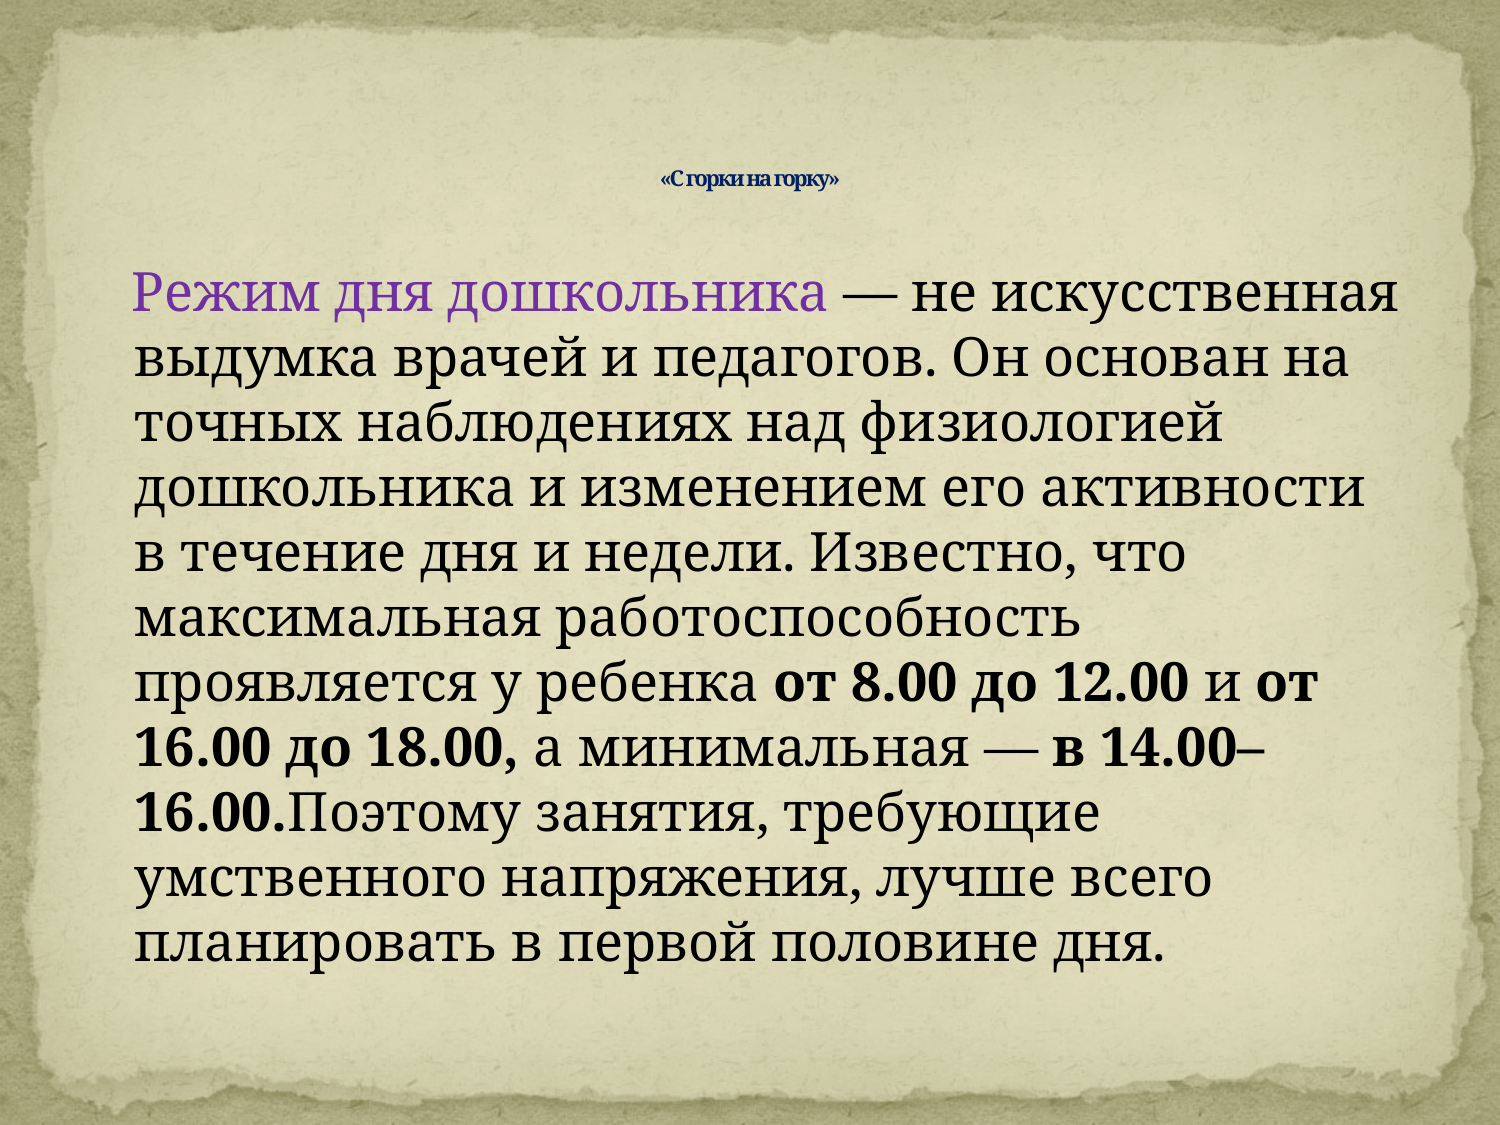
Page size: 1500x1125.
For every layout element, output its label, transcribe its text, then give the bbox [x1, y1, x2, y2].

list Режим дня дошкольника — не искусственная выдумка врачей и педагогов. Он основан на точных наблюдениях над физиологией дошкольника и изменением его активности в течение дня и недели. Известно, что максимальная работоспособность проявляется у ребенка от 8.00 до 12.00 и от 16.00 до 18.00, а минимальная — в 14.00–16.00.Поэтому занятия, требующие умственного напряжения, лучше всего планировать в первой половине дня. [75, 249, 1425, 1000]
title «С горки на горку» [74, 24, 1425, 225]
